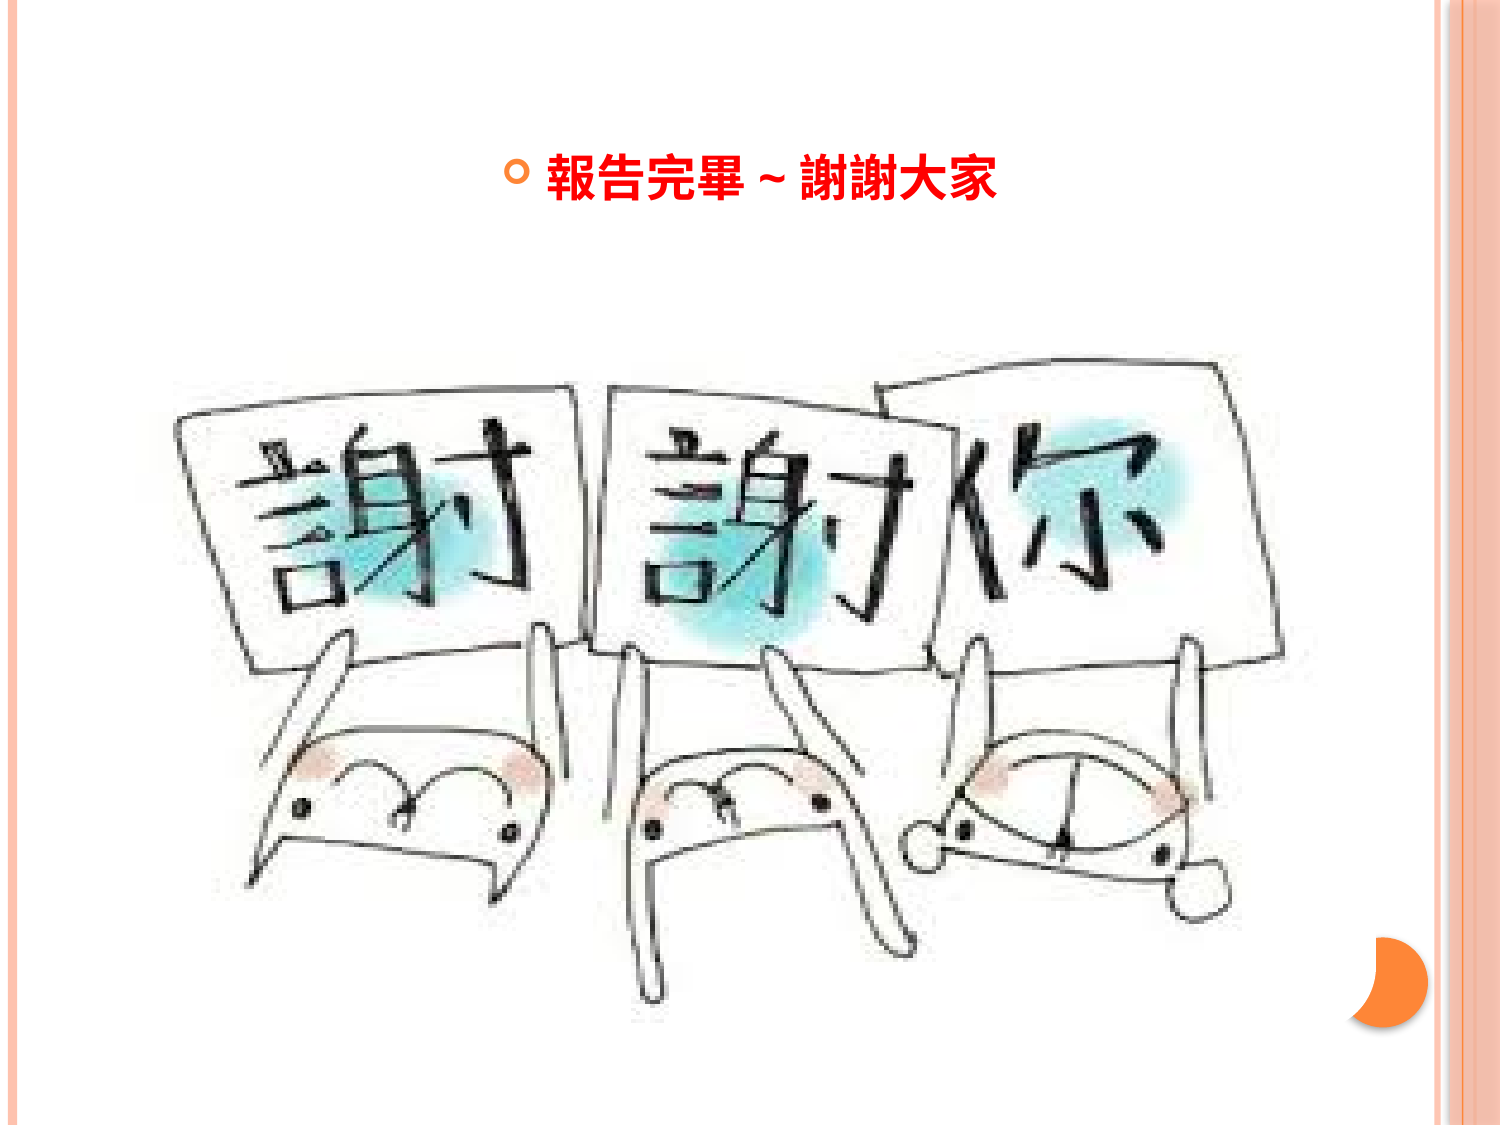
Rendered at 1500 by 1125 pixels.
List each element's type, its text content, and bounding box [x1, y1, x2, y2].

picture [135, 290, 1377, 1031]
list 報告完畢~謝謝大家 [75, 66, 1425, 1005]
